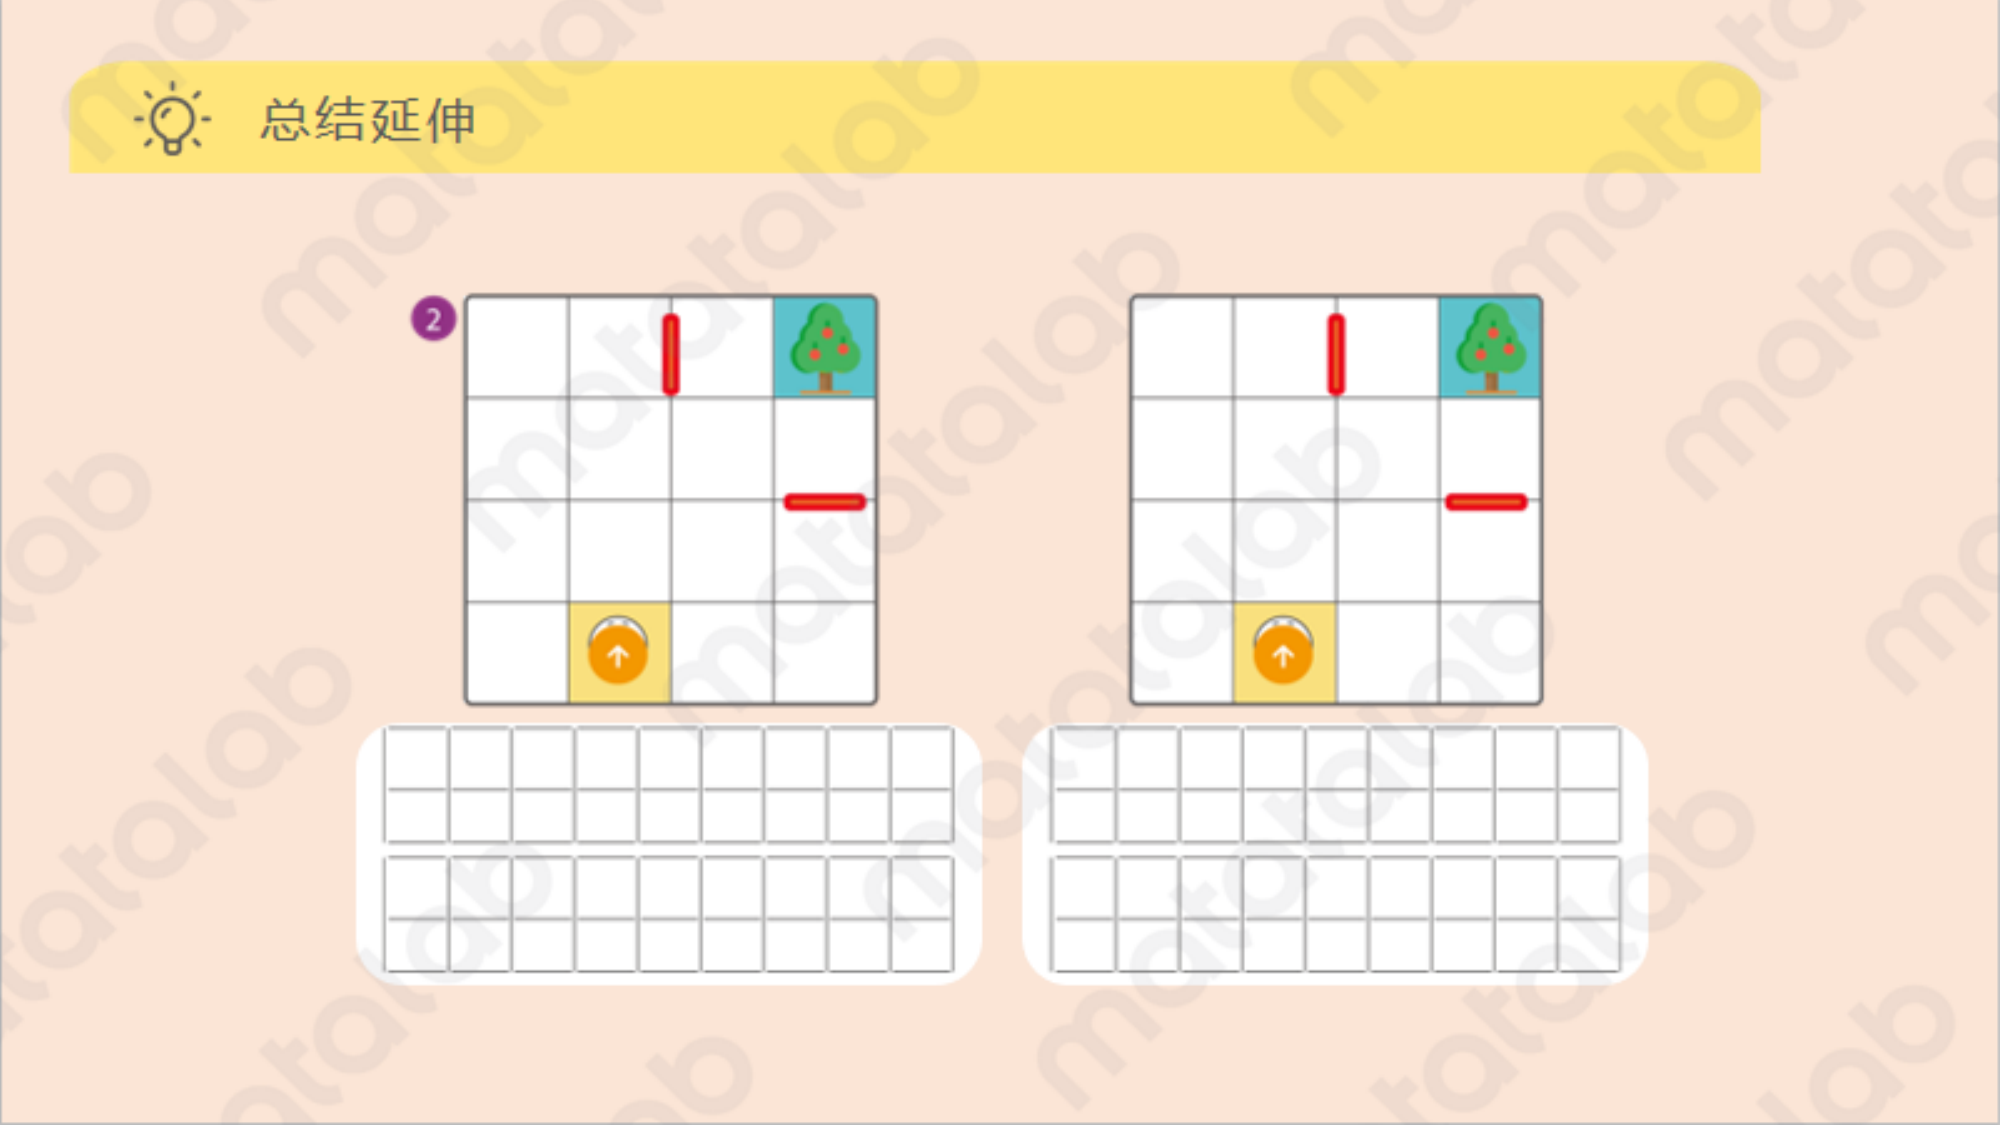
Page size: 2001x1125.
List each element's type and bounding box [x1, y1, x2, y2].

list [0, 0, 2000, 1125]
